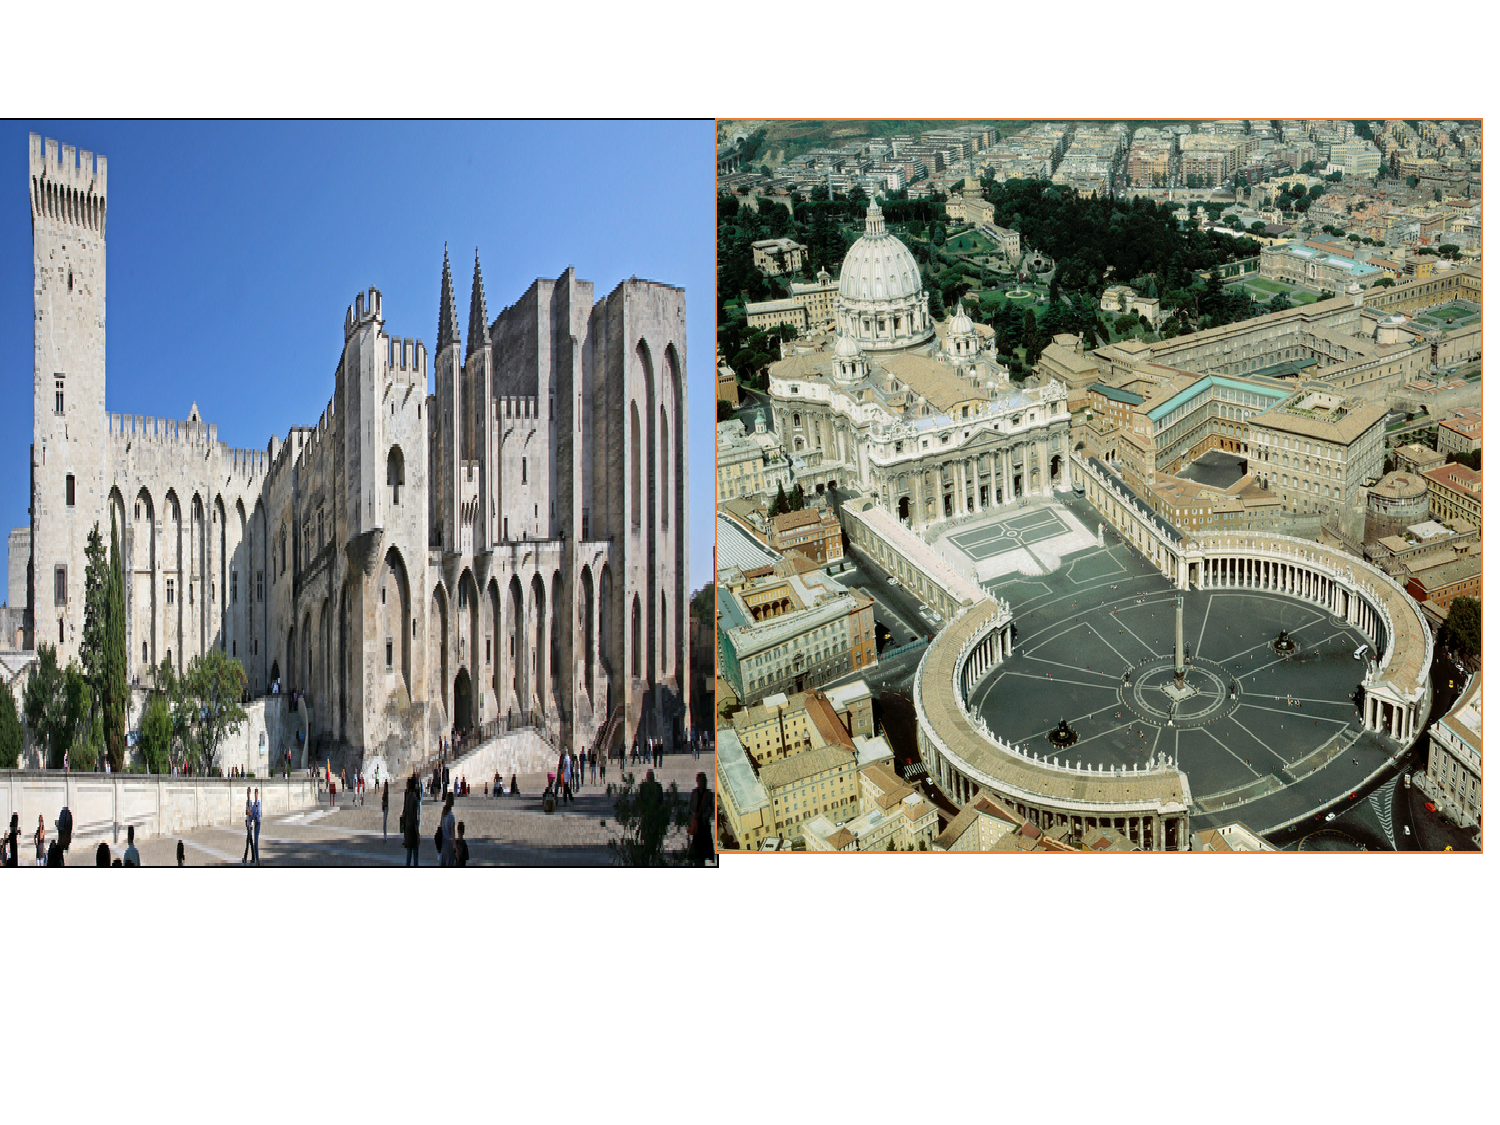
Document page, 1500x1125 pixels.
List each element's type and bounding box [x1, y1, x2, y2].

picture [0, 120, 1481, 866]
